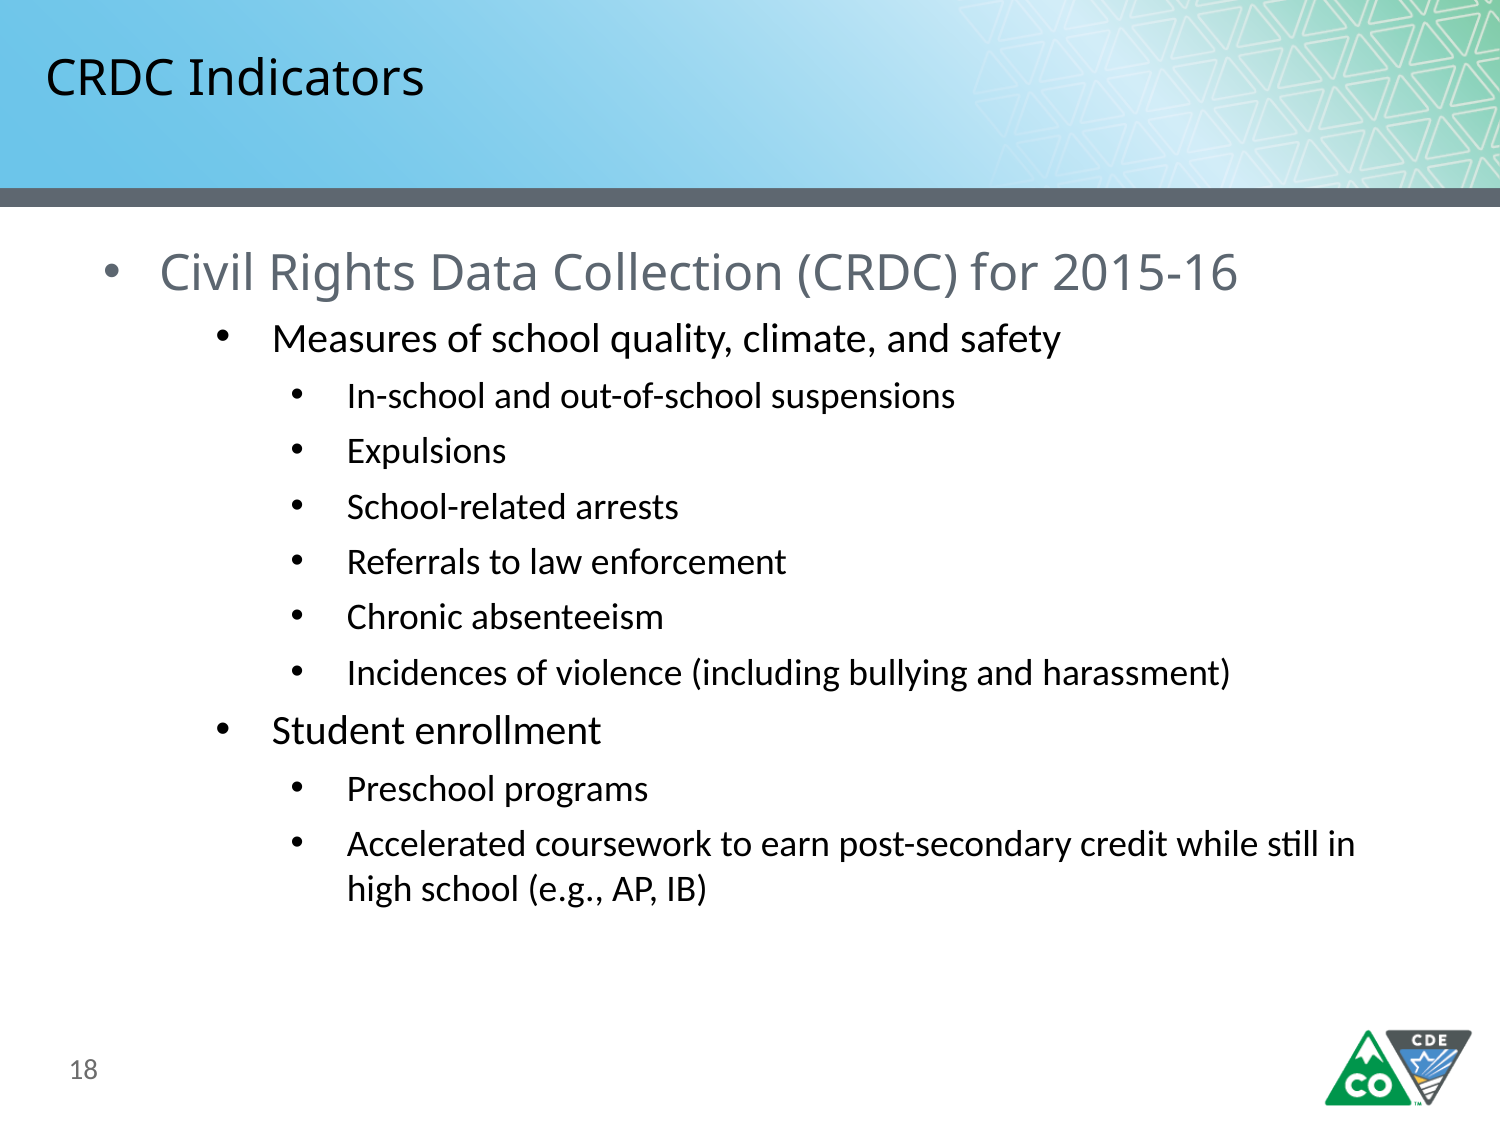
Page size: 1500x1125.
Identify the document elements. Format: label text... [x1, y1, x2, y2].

picture [0, 0, 1500, 207]
title CRDC Indicators [45, 45, 1339, 162]
list Civil Rights Data Collection (CRDC) for 2015-16 Measures of school quality, climate, and safety In-school and out-of-school suspensions Expulsions School-related arrests Referrals to law enforcement Chronic absenteeism Incidences of violence (including bullying and harassment) Student enrollment Preschool programs Accelerated coursework to earn post-secondary credit while still in high school (e.g., AP, IB) [103, 239, 1397, 954]
picture [1312, 1021, 1482, 1113]
slide_number 18 [45, 1042, 122, 1103]
